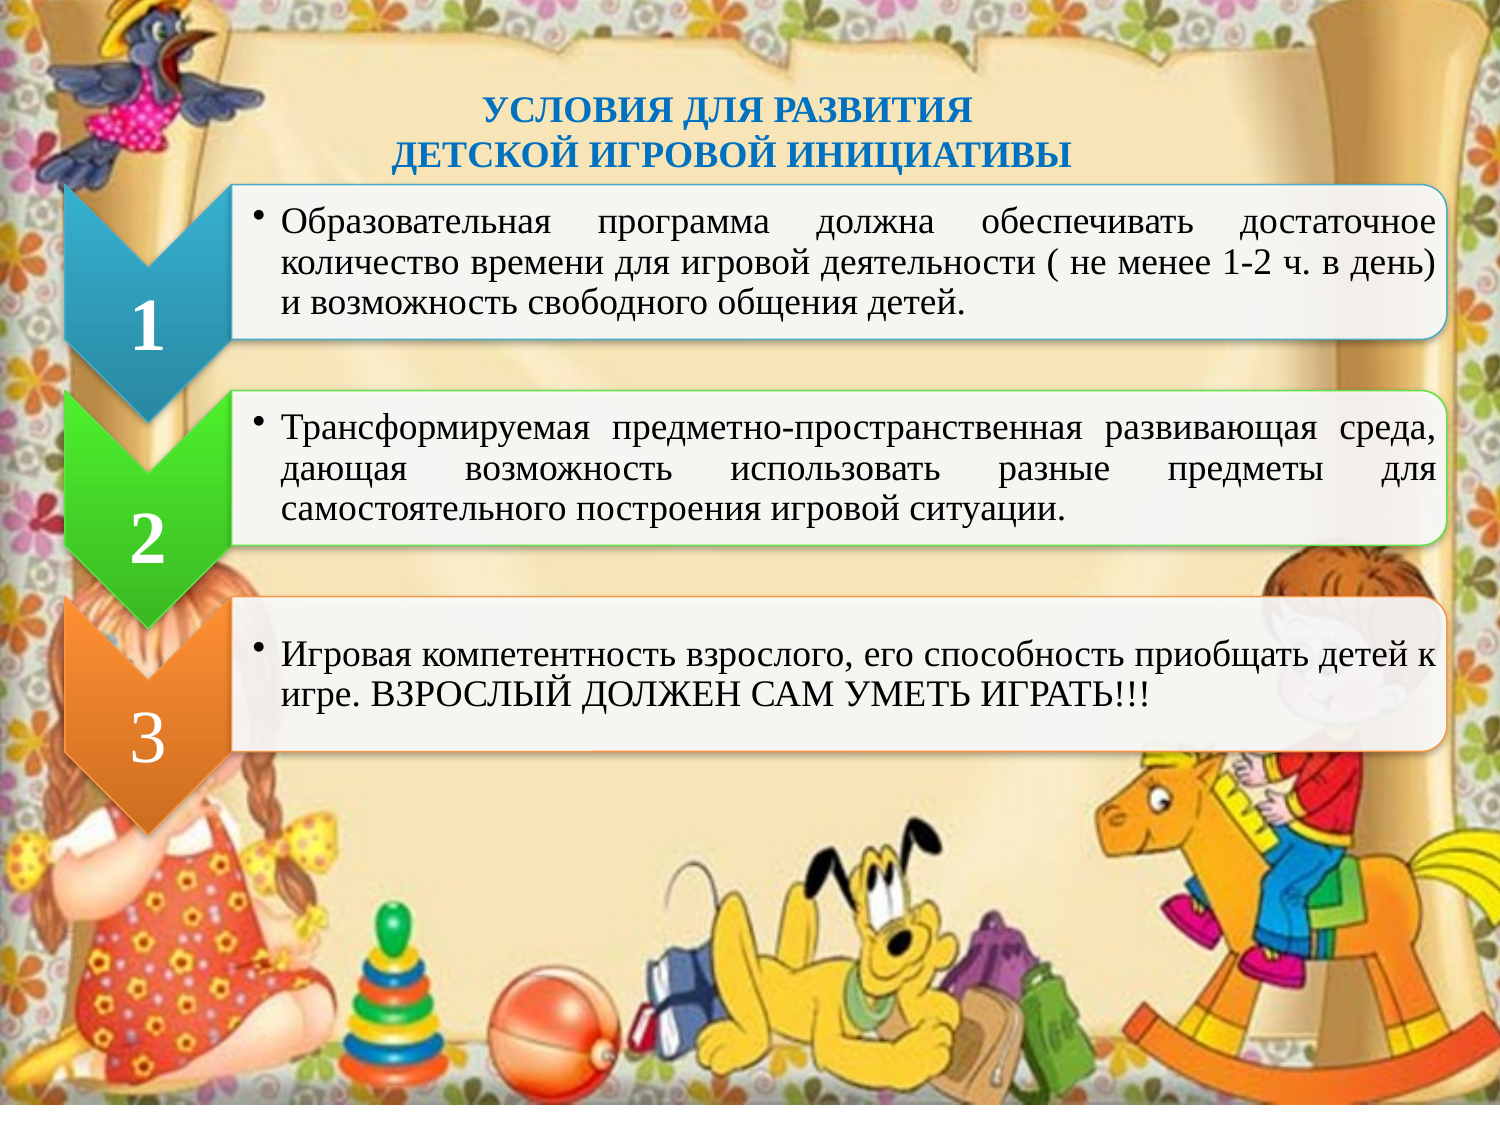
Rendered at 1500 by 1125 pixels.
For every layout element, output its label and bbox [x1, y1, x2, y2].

text_box [64, 183, 1448, 836]
list [0, 0, 1500, 1105]
